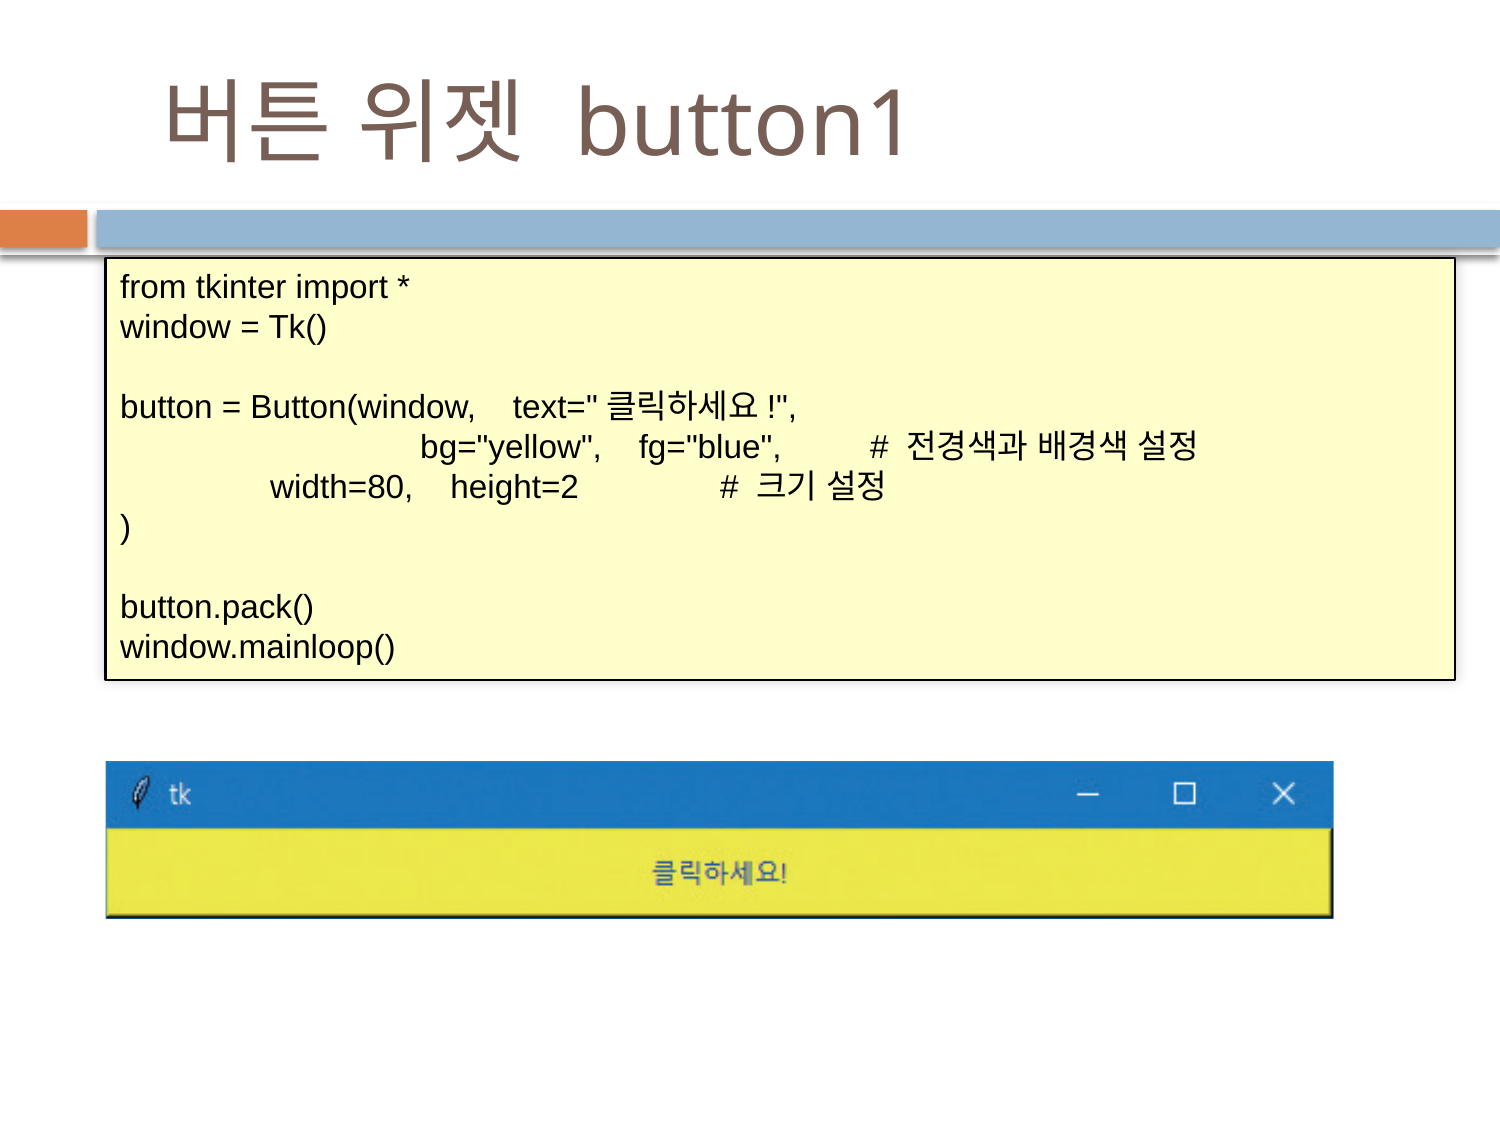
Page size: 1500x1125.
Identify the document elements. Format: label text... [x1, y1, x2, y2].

text_box from tkinter import * window = Tk() button = Button(window, text="클릭하세요!", bg="yellow", fg="blue", # 전경색과 배경색 설정 width=80, height=2 # 크기 설정 ) button.pack() window.mainloop() [105, 258, 1456, 680]
picture [105, 761, 1334, 919]
title 버튼 위젯 button1 [100, 37, 1438, 200]
